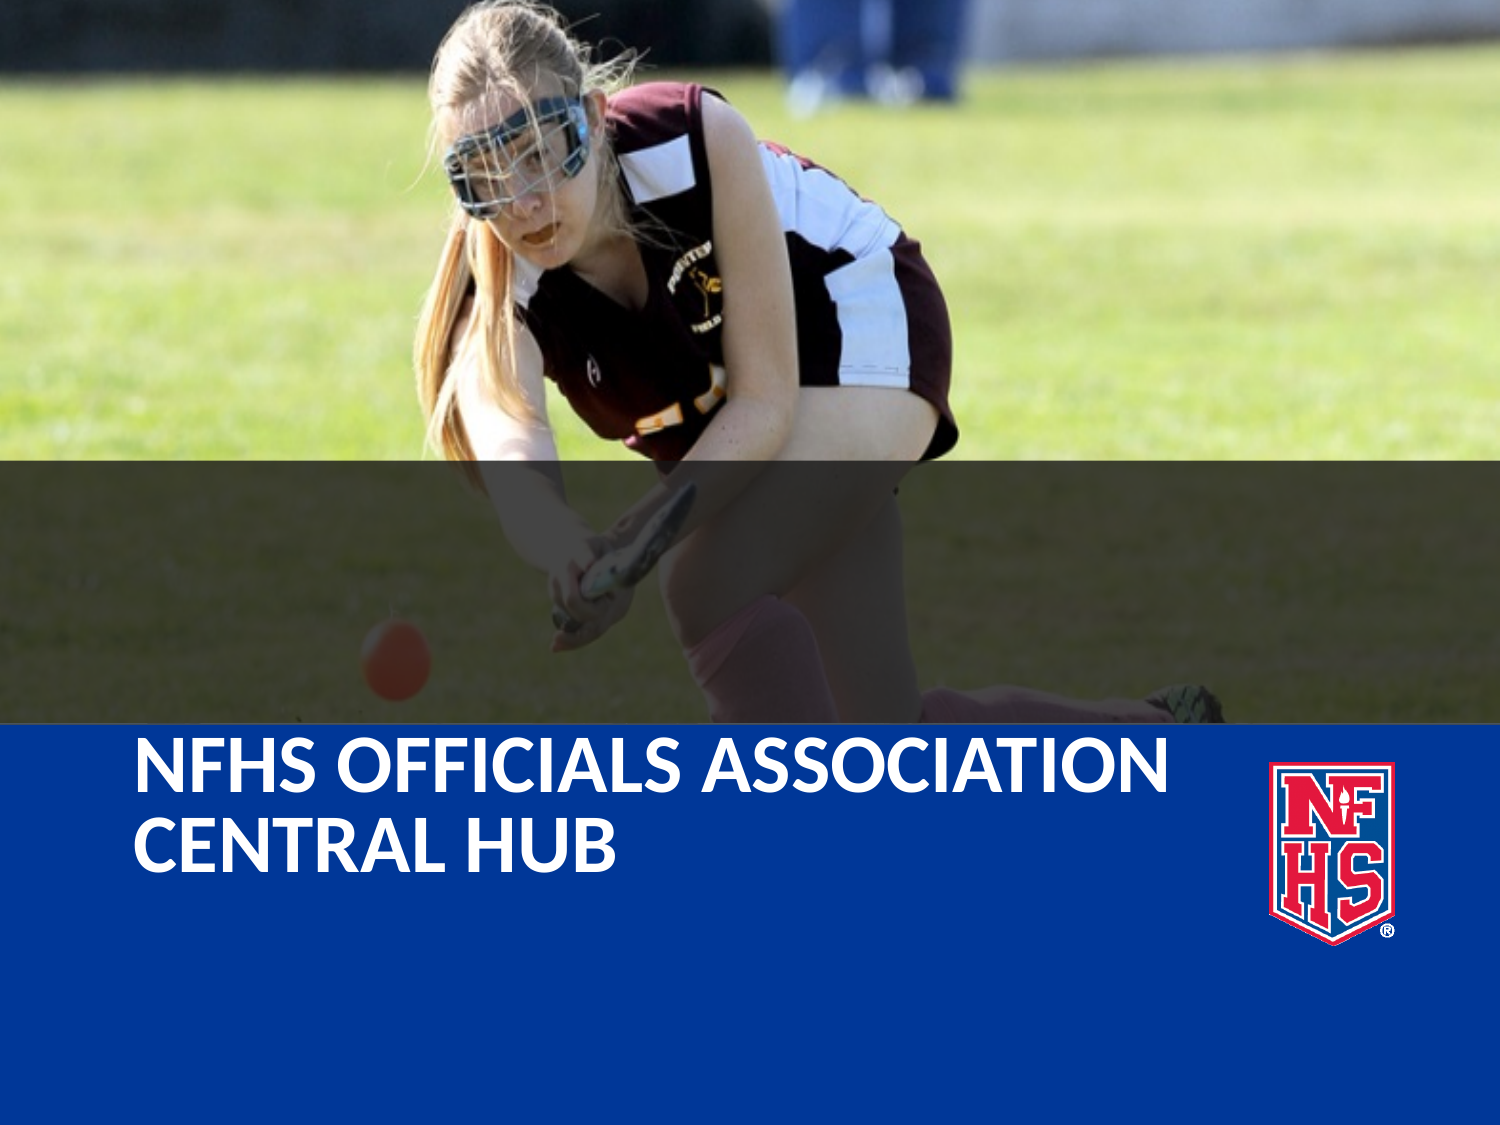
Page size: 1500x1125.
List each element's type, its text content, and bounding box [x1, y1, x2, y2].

title NFHS Officials Association central hub [118, 731, 1210, 947]
picture [0, 0, 1500, 724]
picture [1269, 762, 1395, 946]
